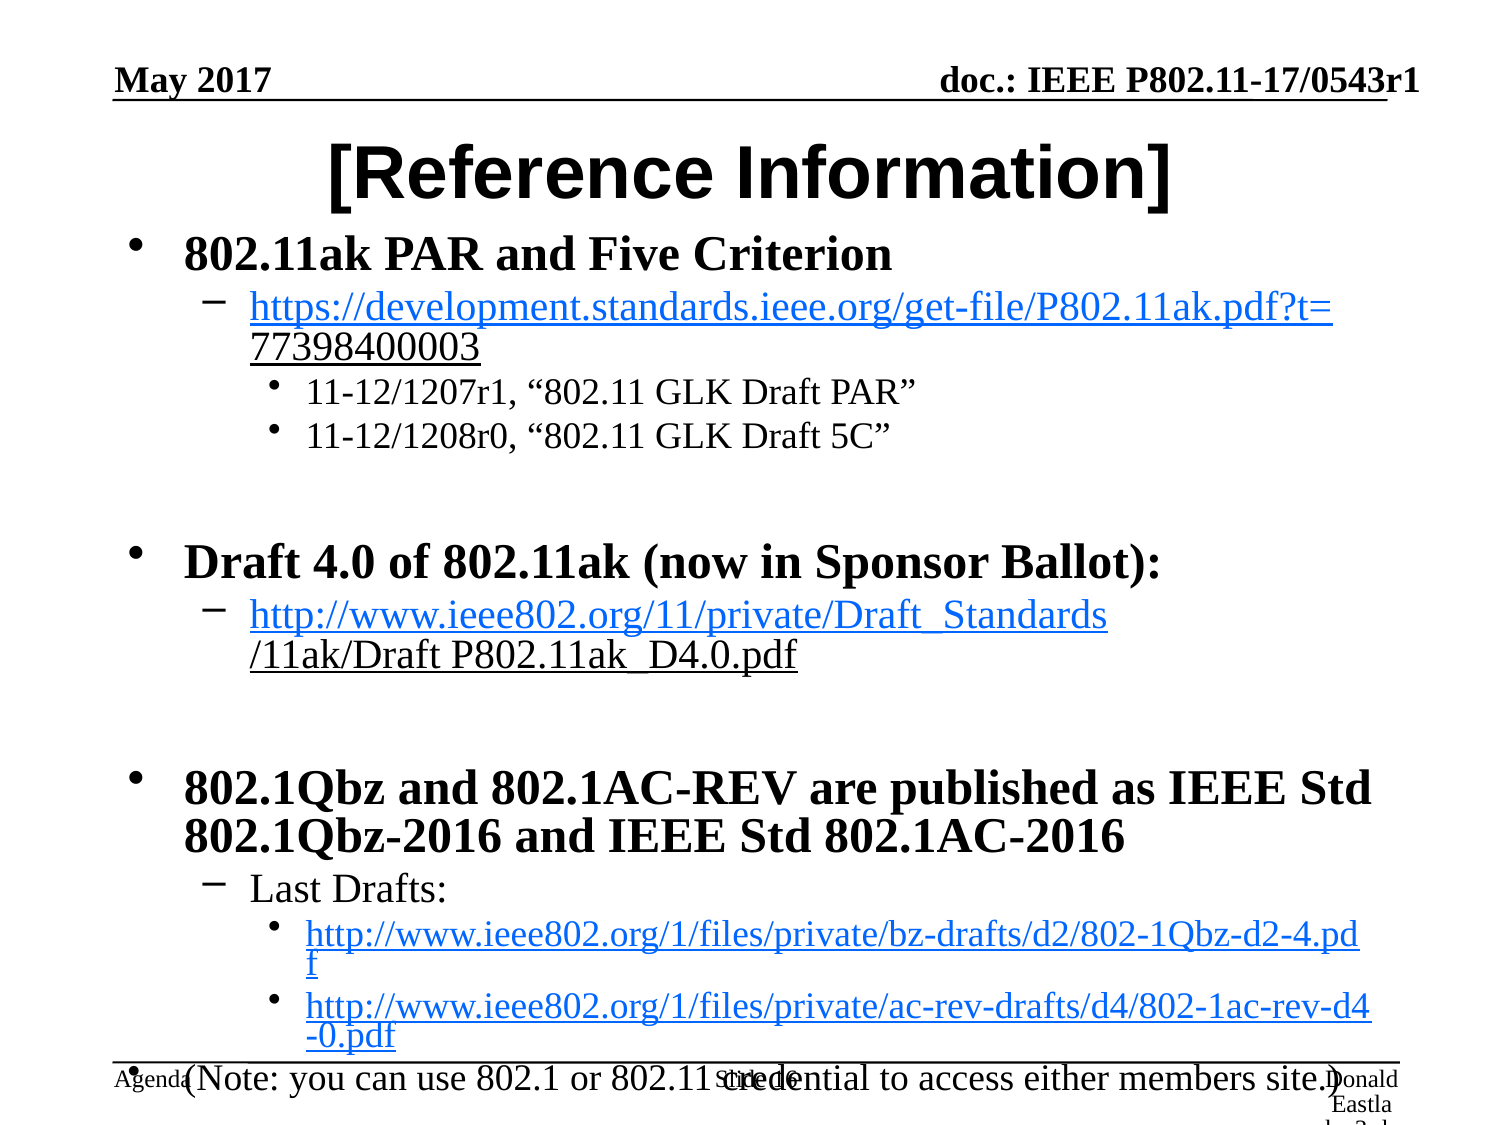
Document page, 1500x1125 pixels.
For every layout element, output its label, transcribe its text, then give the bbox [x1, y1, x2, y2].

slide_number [114, 54, 290, 100]
footer Donald Eastlake 3rd, Huawei Technologies [1325, 1062, 1402, 1093]
slide_number Slide 16 [712, 1063, 800, 1093]
list 802.11ak PAR and Five Criterion https://development.standards.ieee.org/get-file/P802.11ak.pdf?t=77398400003 11-12/1207r1, “802.11 GLK Draft PAR” 11-12/1208r0, “802.11 GLK Draft 5C” Draft 4.0 of 802.11ak (now in Sponsor Ballot): http://www.ieee802.org/11/private/Draft_Standards/11ak/Draft P802.11ak_D4.0.pdf 802.1Qbz and 802.1AC-REV are published as IEEE Std 802.1Qbz-2016 and IEEE Std 802.1AC-2016 Last Drafts: http://www.ieee802.org/1/files/private/bz-drafts/d2/802-1Qbz-d2-4.pdf http://www.ieee802.org/1/files/private/ac-rev-drafts/d4/802-1ac-rev-d4-0.pdf (Note: you can use 802.1 or 802.11 credential to access either members site.) [112, 224, 1388, 1063]
title [Reference Information] [112, 112, 1388, 224]
